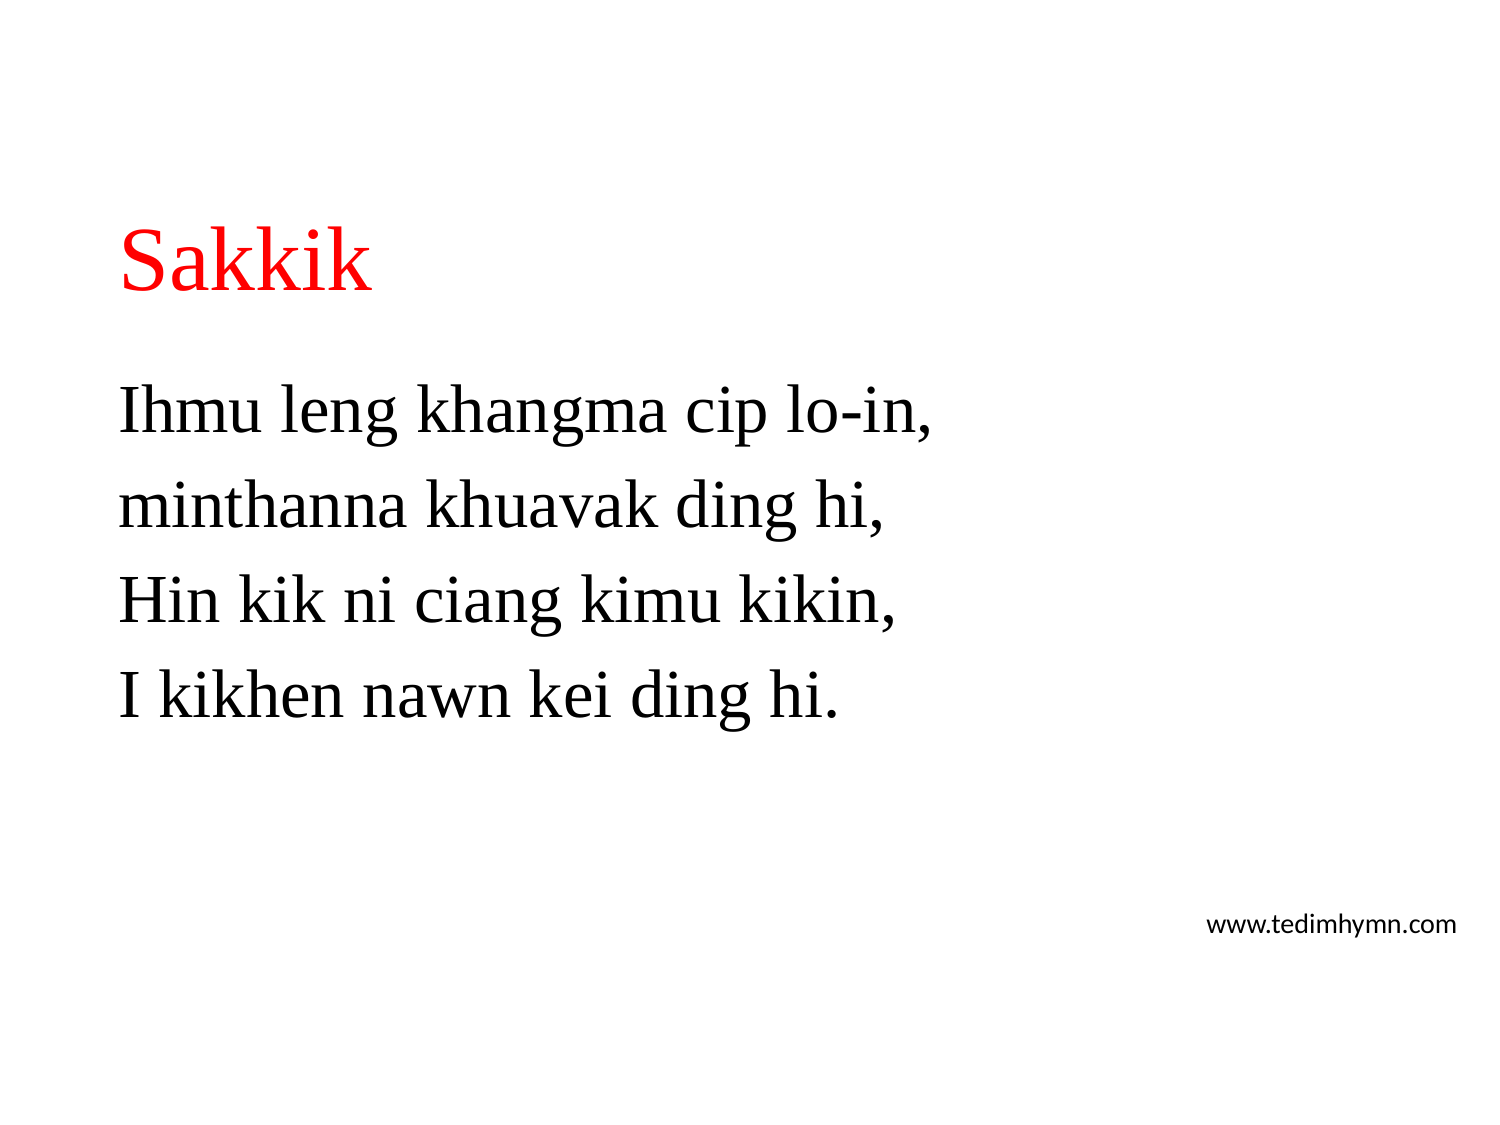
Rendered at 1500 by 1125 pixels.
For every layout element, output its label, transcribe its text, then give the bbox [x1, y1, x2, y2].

title Sakkik [103, 200, 1397, 322]
list Ihmu leng khangma cip lo-in, minthanna khuavak ding hi, Hin kik ni ciang kimu kikin, I kikhen nawn kei ding hi. [103, 365, 1397, 901]
text_box www.tedimhymn.com [1191, 897, 1500, 947]
